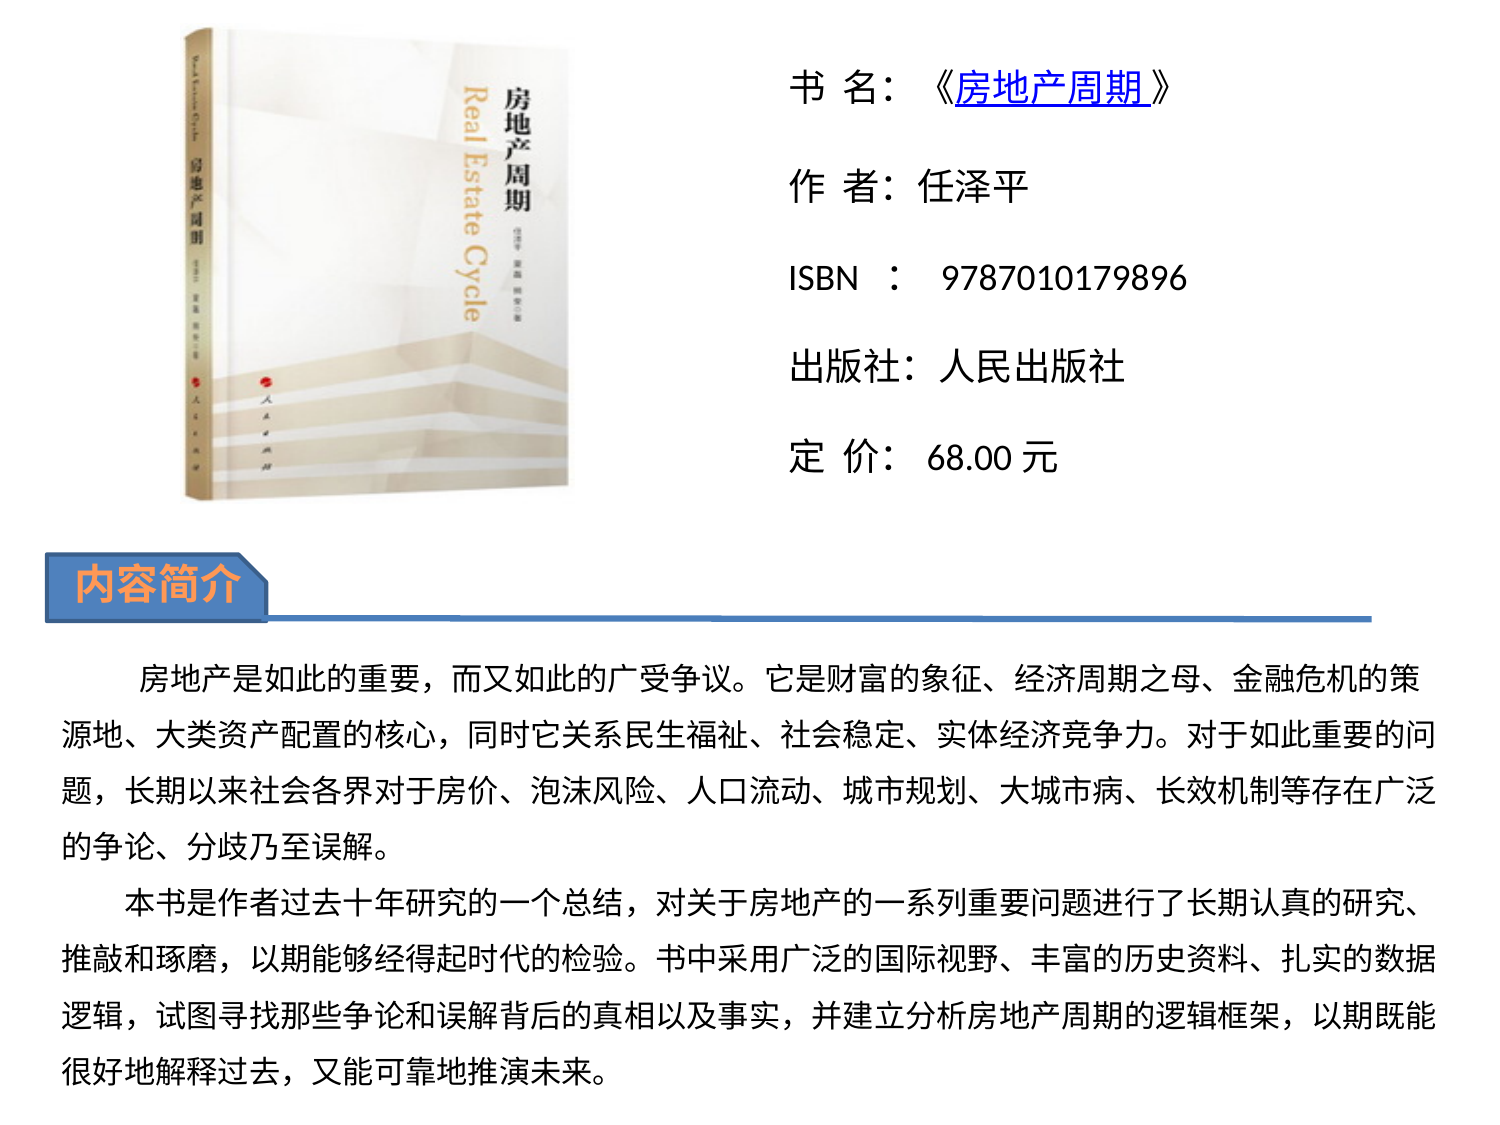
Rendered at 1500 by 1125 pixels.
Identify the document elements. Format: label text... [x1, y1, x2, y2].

text_box 书 名：《房地产周期 》 作 者：任泽平 ISBN ： 9787010179896 出版社：人民出版社 定 价：68.00元 [773, 56, 1500, 486]
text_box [46, 550, 1372, 622]
text_box 房地产是如此的重要，而又如此的广受争议。它是财富的象征、经济周期之母、金融危机的策源地、大类资产配置的核心，同时它关系民生福祉、社会稳定、实体经济竞争力。对于如此重要的问题，长期以来社会各界对于房价、泡沫风险、人口流动、城市规划、大城市病、长效机制等存在广泛的争论、分歧乃至误解。 本书是作者过去十年研究的一个总结，对关于房地产的一系列重要问题进行了长期认真的研究、推敲和琢磨，以期能够经得起时代的检验。书中采用广泛的国际视野、丰富的历史资料、扎实的数据逻辑，试图寻找那些争论和误解背后的真相以及事实，并建立分析房地产周期的逻辑框架，以期既能很好地解释过去，又能可靠地推演未来。 [46, 632, 1465, 1125]
picture [179, 23, 575, 505]
